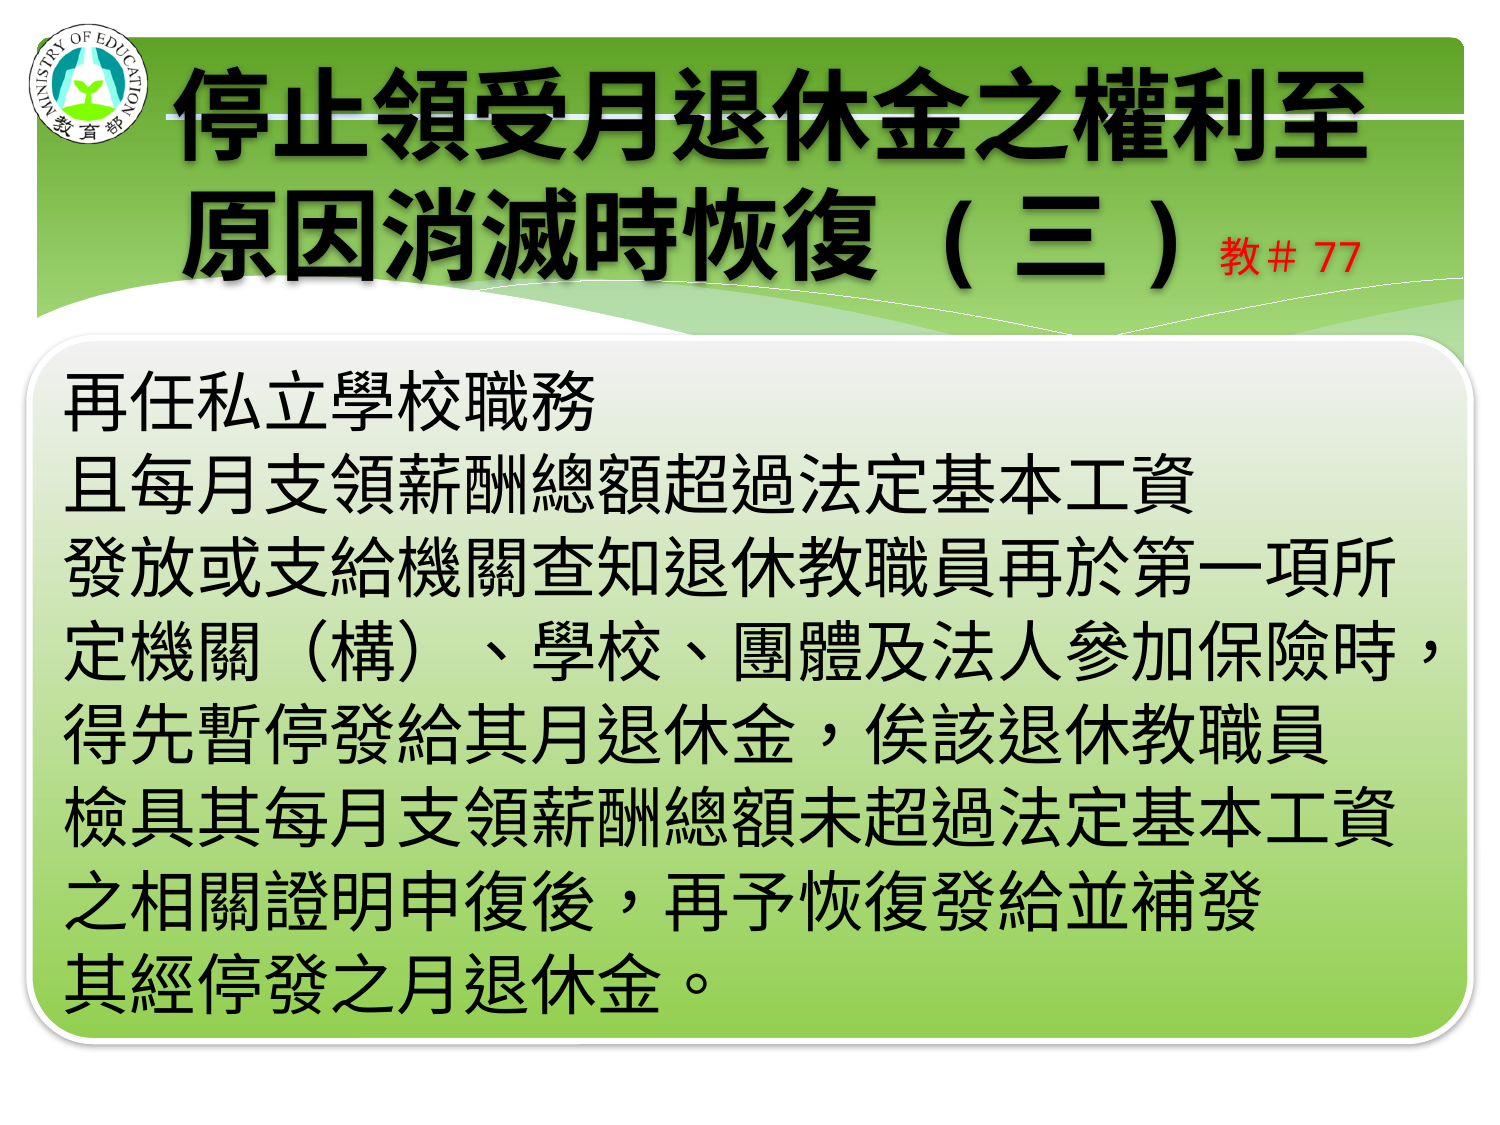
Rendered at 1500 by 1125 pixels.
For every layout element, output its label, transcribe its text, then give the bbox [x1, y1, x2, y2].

title 停止領受月退休金之權利至 原因消滅時恢復 (三)教＃77 [96, 30, 1448, 315]
picture [27, 22, 149, 145]
text_box 再任私立學校職務 且每月支領薪酬總額超過法定基本工資 發放或支給機關查知退休教職員再於第一項所 定機關（構）、學校、團體及法人參加保險時， 得先暫停發給其月退休金，俟該退休教職員 檢具其每月支領薪酬總額未超過法定基本工資 之相關證明申復後，再予恢復發給並補發 其經停發之月退休金。 [26, 334, 1474, 1045]
